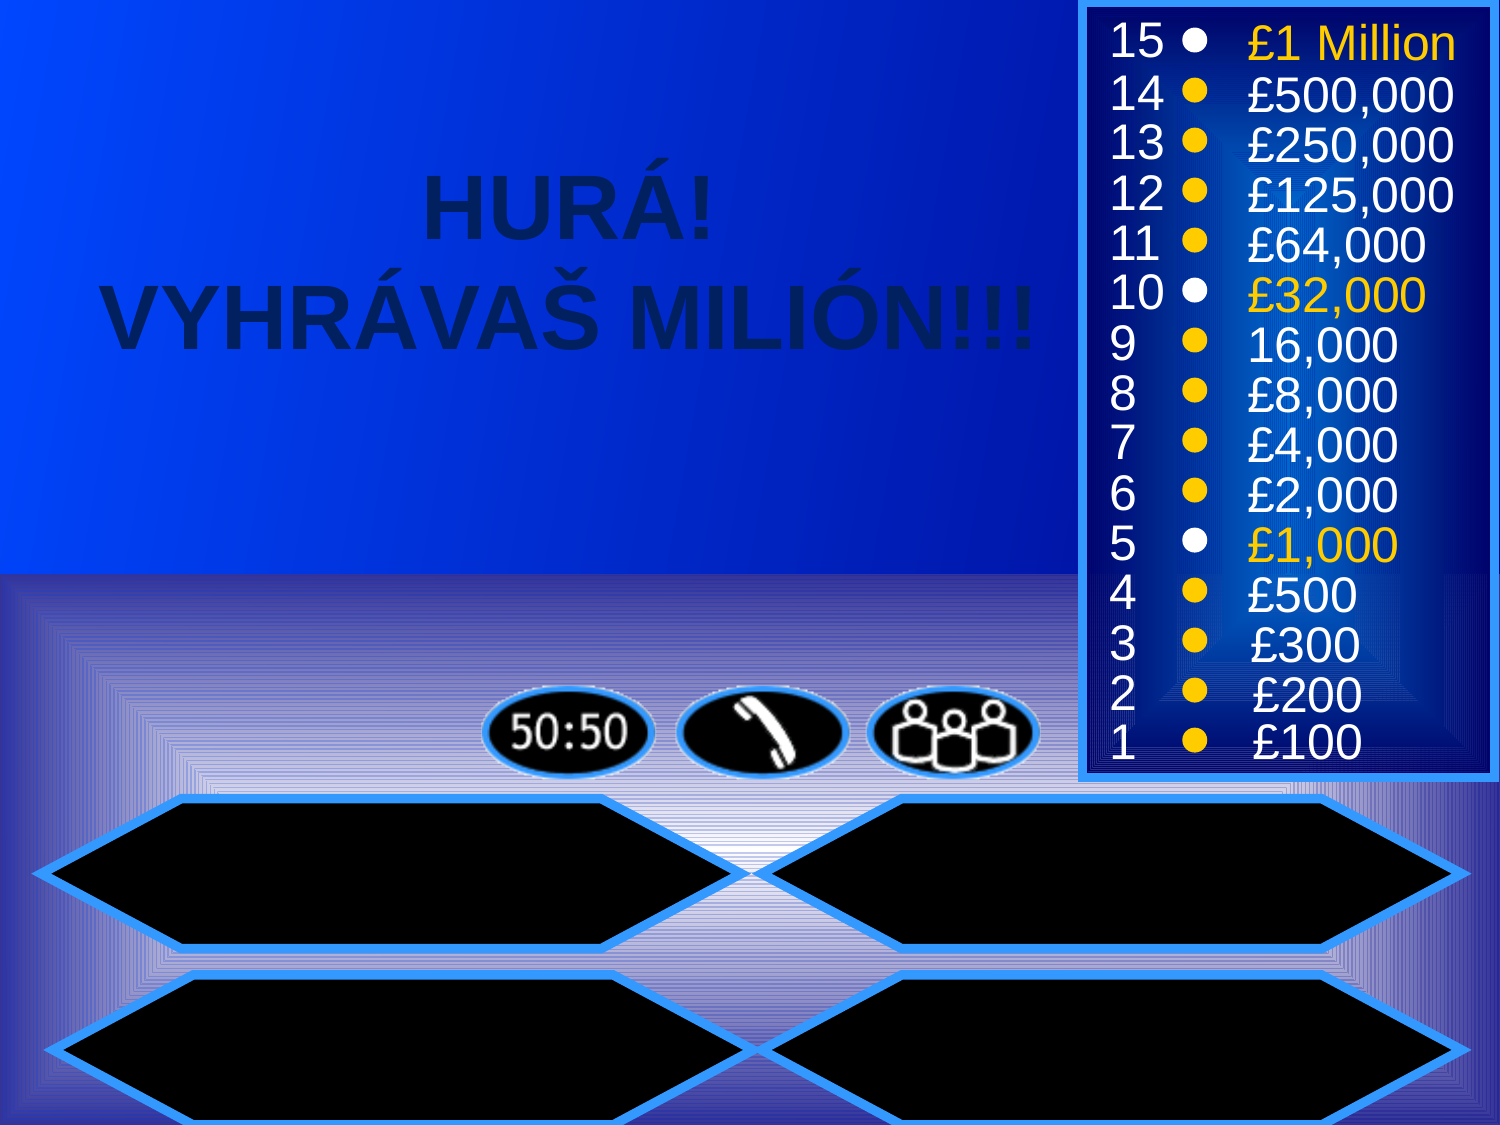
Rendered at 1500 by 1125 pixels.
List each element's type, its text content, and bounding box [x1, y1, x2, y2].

picture [478, 680, 1051, 788]
title HURÁ! VYHRÁVAŠ MILIÓN!!! [0, 140, 1245, 329]
